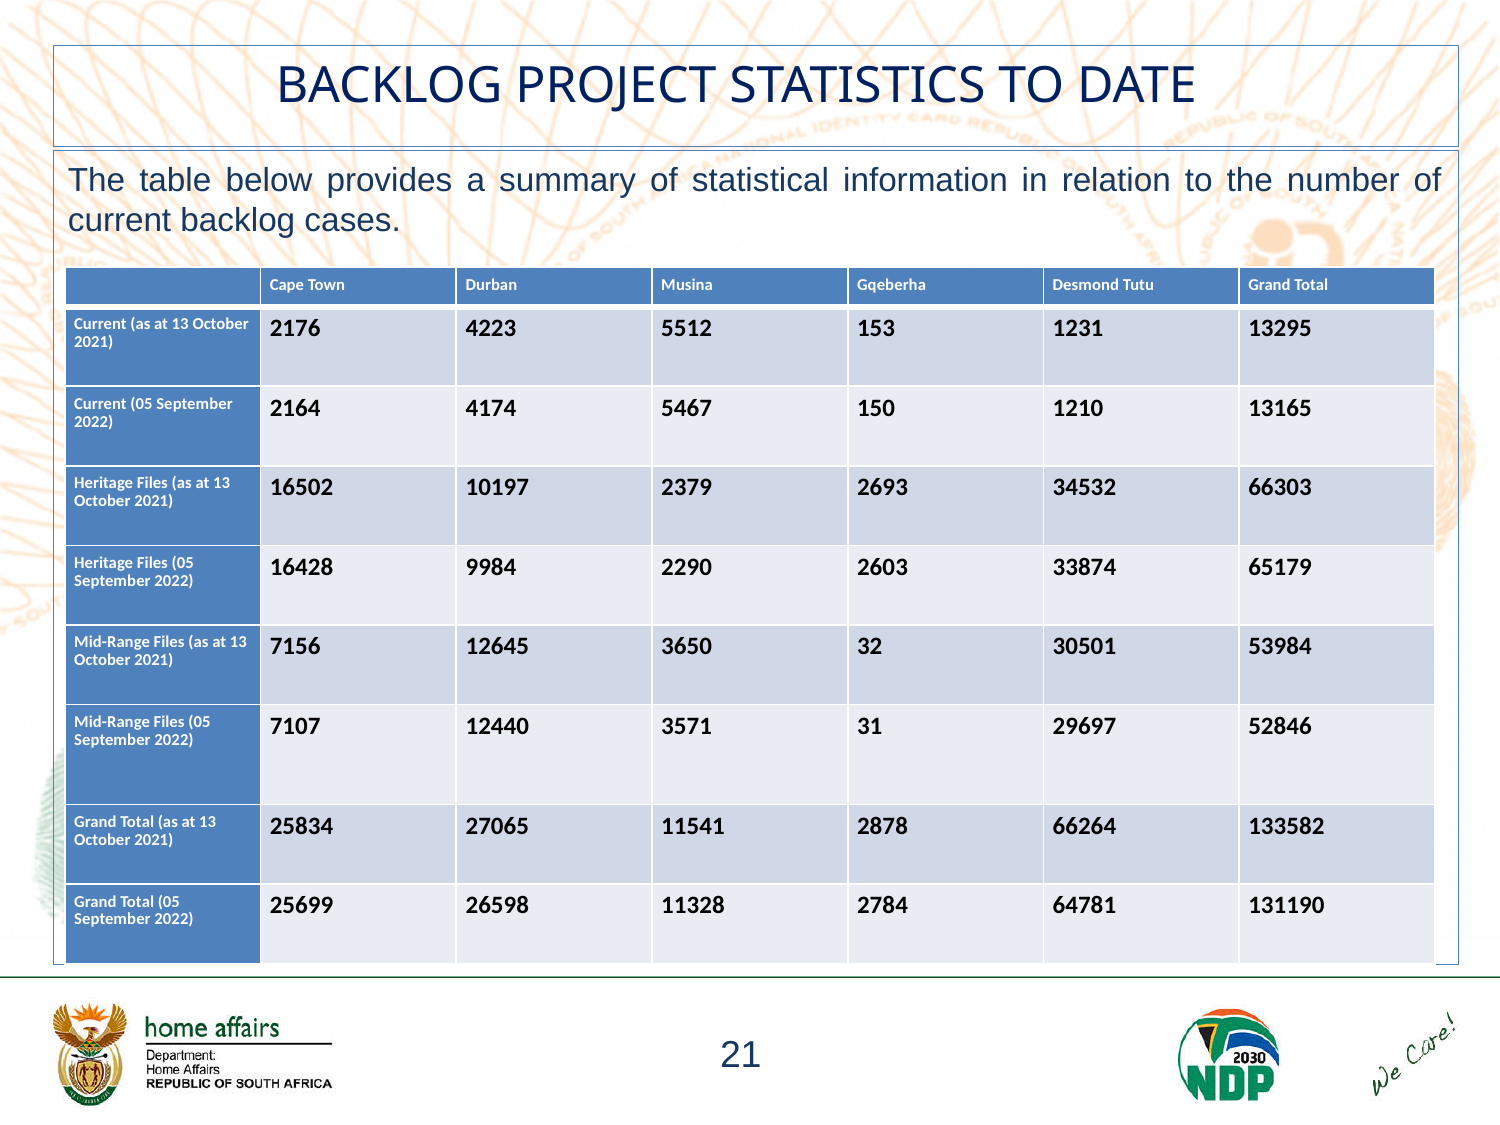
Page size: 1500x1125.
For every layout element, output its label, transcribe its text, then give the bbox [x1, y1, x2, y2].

table_cell 2290 [653, 546, 847, 624]
table_cell 133582 [1240, 805, 1434, 883]
table_cell 2693 [849, 467, 1043, 545]
table_cell 13165 [1240, 387, 1434, 465]
table_cell 11541 [653, 805, 847, 883]
table_cell 27065 [457, 805, 651, 883]
table_header [66, 268, 260, 304]
table_cell 26598 [457, 885, 651, 963]
table_cell 7107 [261, 705, 455, 804]
table_cell 2878 [849, 805, 1043, 883]
table_cell 25699 [261, 885, 455, 963]
table_cell 64781 [1044, 885, 1238, 963]
table_cell 12440 [457, 705, 651, 804]
table_cell 32 [849, 626, 1043, 704]
table_cell 25834 [261, 805, 455, 883]
table_cell 150 [849, 387, 1043, 465]
table_cell Grand Total (as at 13 October 2021) [66, 805, 260, 883]
table_cell 3650 [653, 626, 847, 704]
table_cell 5467 [653, 387, 847, 465]
table_cell 9984 [457, 546, 651, 624]
table_cell Current (05 September 2022) [66, 387, 260, 465]
table_cell Current (as at 13 October 2021) [66, 310, 260, 385]
table_cell Mid-Range Files (as at 13 October 2021) [66, 626, 260, 704]
table_cell Heritage Files (05 September 2022) [66, 546, 260, 624]
table_cell 131190 [1240, 885, 1434, 963]
table_header Musina [653, 268, 847, 304]
table_cell 7156 [261, 626, 455, 704]
table_cell 65179 [1240, 546, 1434, 624]
table_cell 5512 [653, 310, 847, 385]
table_cell Heritage Files (as at 13 October 2021) [66, 467, 260, 545]
table_header Durban [457, 268, 651, 304]
slide_number 21 [561, 1022, 921, 1083]
table_cell 4223 [457, 310, 651, 385]
table_cell 33874 [1044, 546, 1238, 624]
table_cell 10197 [457, 467, 651, 545]
table_cell 2603 [849, 546, 1043, 624]
table_cell 31 [849, 705, 1043, 804]
table_cell 13295 [1240, 310, 1434, 385]
title BACKLOG PROJECT STATISTICS TO DATE [53, 45, 1459, 147]
list The table below provides a summary of statistical information in relation to the number of current backlog cases. [53, 150, 1459, 965]
table_cell 153 [849, 310, 1043, 385]
table_cell 4174 [457, 387, 651, 465]
table_cell 53984 [1240, 626, 1434, 704]
table_cell 52846 [1240, 705, 1434, 804]
table_cell 66264 [1044, 805, 1238, 883]
table_cell 2176 [261, 310, 455, 385]
table_cell 16428 [261, 546, 455, 624]
table_cell 2379 [653, 467, 847, 545]
table_cell 30501 [1044, 626, 1238, 704]
table_cell 34532 [1044, 467, 1238, 545]
table_cell Grand Total (05 September 2022) [66, 885, 260, 963]
table_cell 3571 [653, 705, 847, 804]
table_cell 1231 [1044, 310, 1238, 385]
table_cell 29697 [1044, 705, 1238, 804]
table_cell 2164 [261, 387, 455, 465]
table_cell 66303 [1240, 467, 1434, 545]
picture [0, 0, 1500, 1125]
table_cell 12645 [457, 626, 651, 704]
table_cell Mid-Range Files (05 September 2022) [66, 705, 260, 804]
table_cell 2784 [849, 885, 1043, 963]
table_cell 11328 [653, 885, 847, 963]
table_cell 16502 [261, 467, 455, 545]
table_header Cape Town [261, 268, 455, 304]
table_header Grand Total [1240, 268, 1434, 304]
table_header Desmond Tutu [1044, 268, 1238, 304]
table_header Gqeberha [849, 268, 1043, 304]
table_cell 1210 [1044, 387, 1238, 465]
